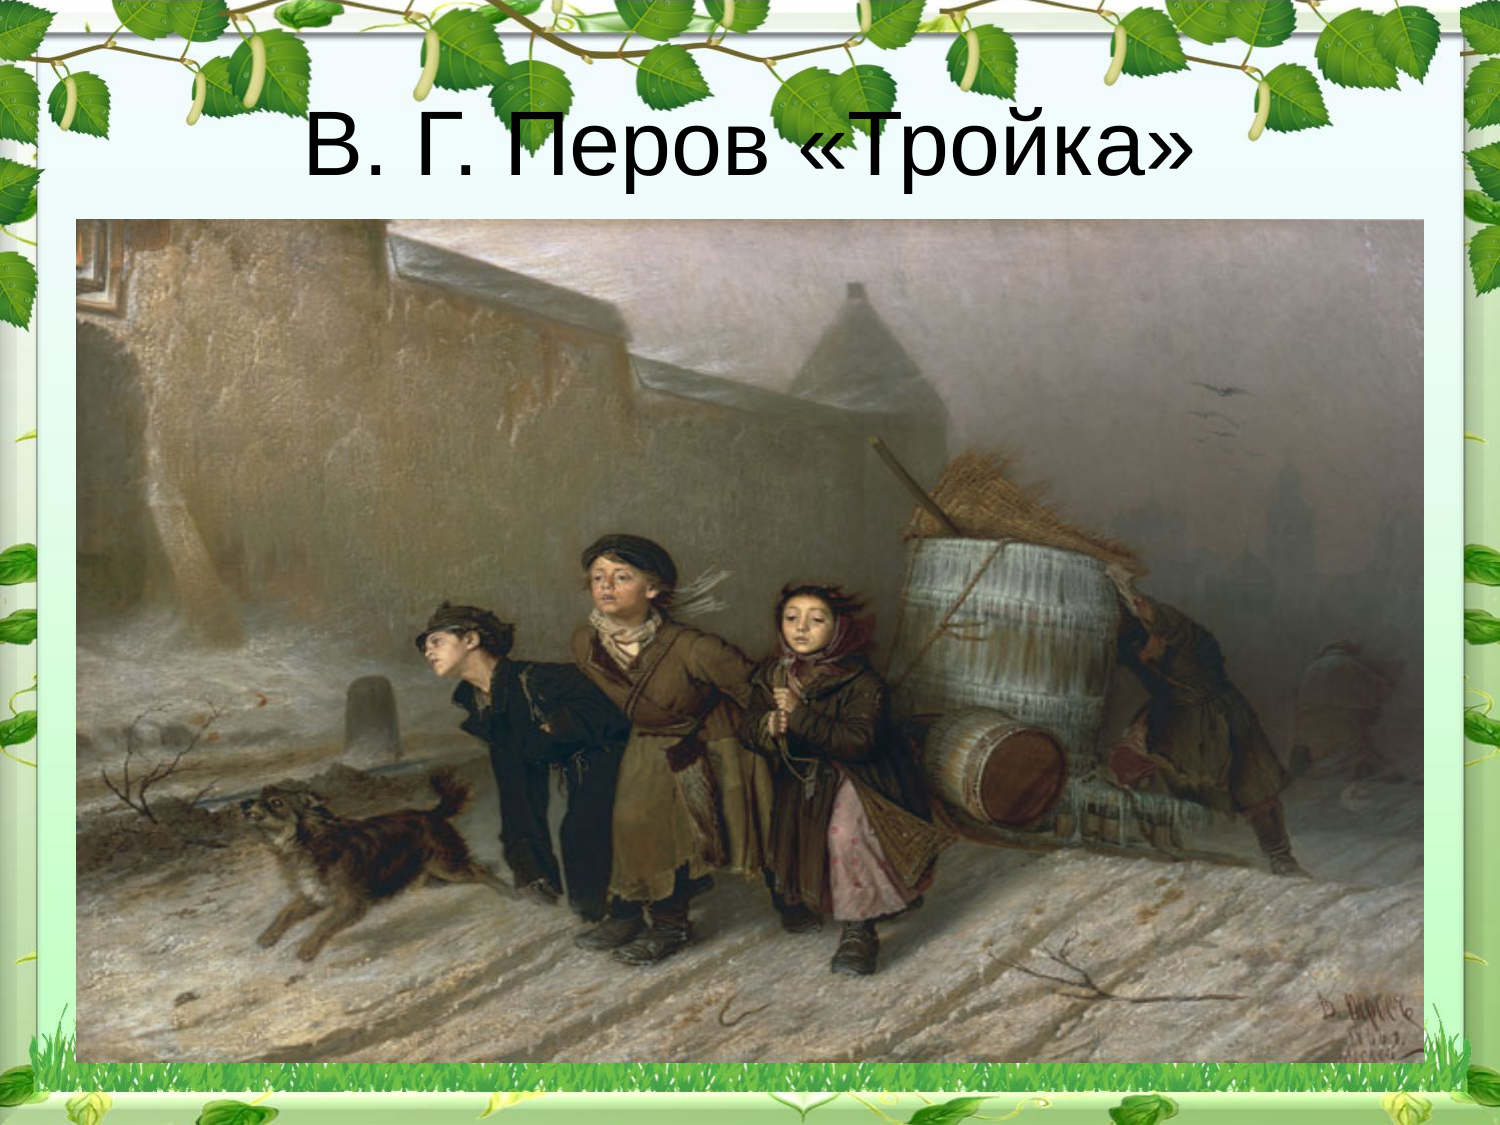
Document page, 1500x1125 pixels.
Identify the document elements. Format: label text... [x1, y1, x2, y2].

picture [0, 0, 1500, 1125]
title В. Г. Перов «Тройка» [74, 44, 1426, 223]
